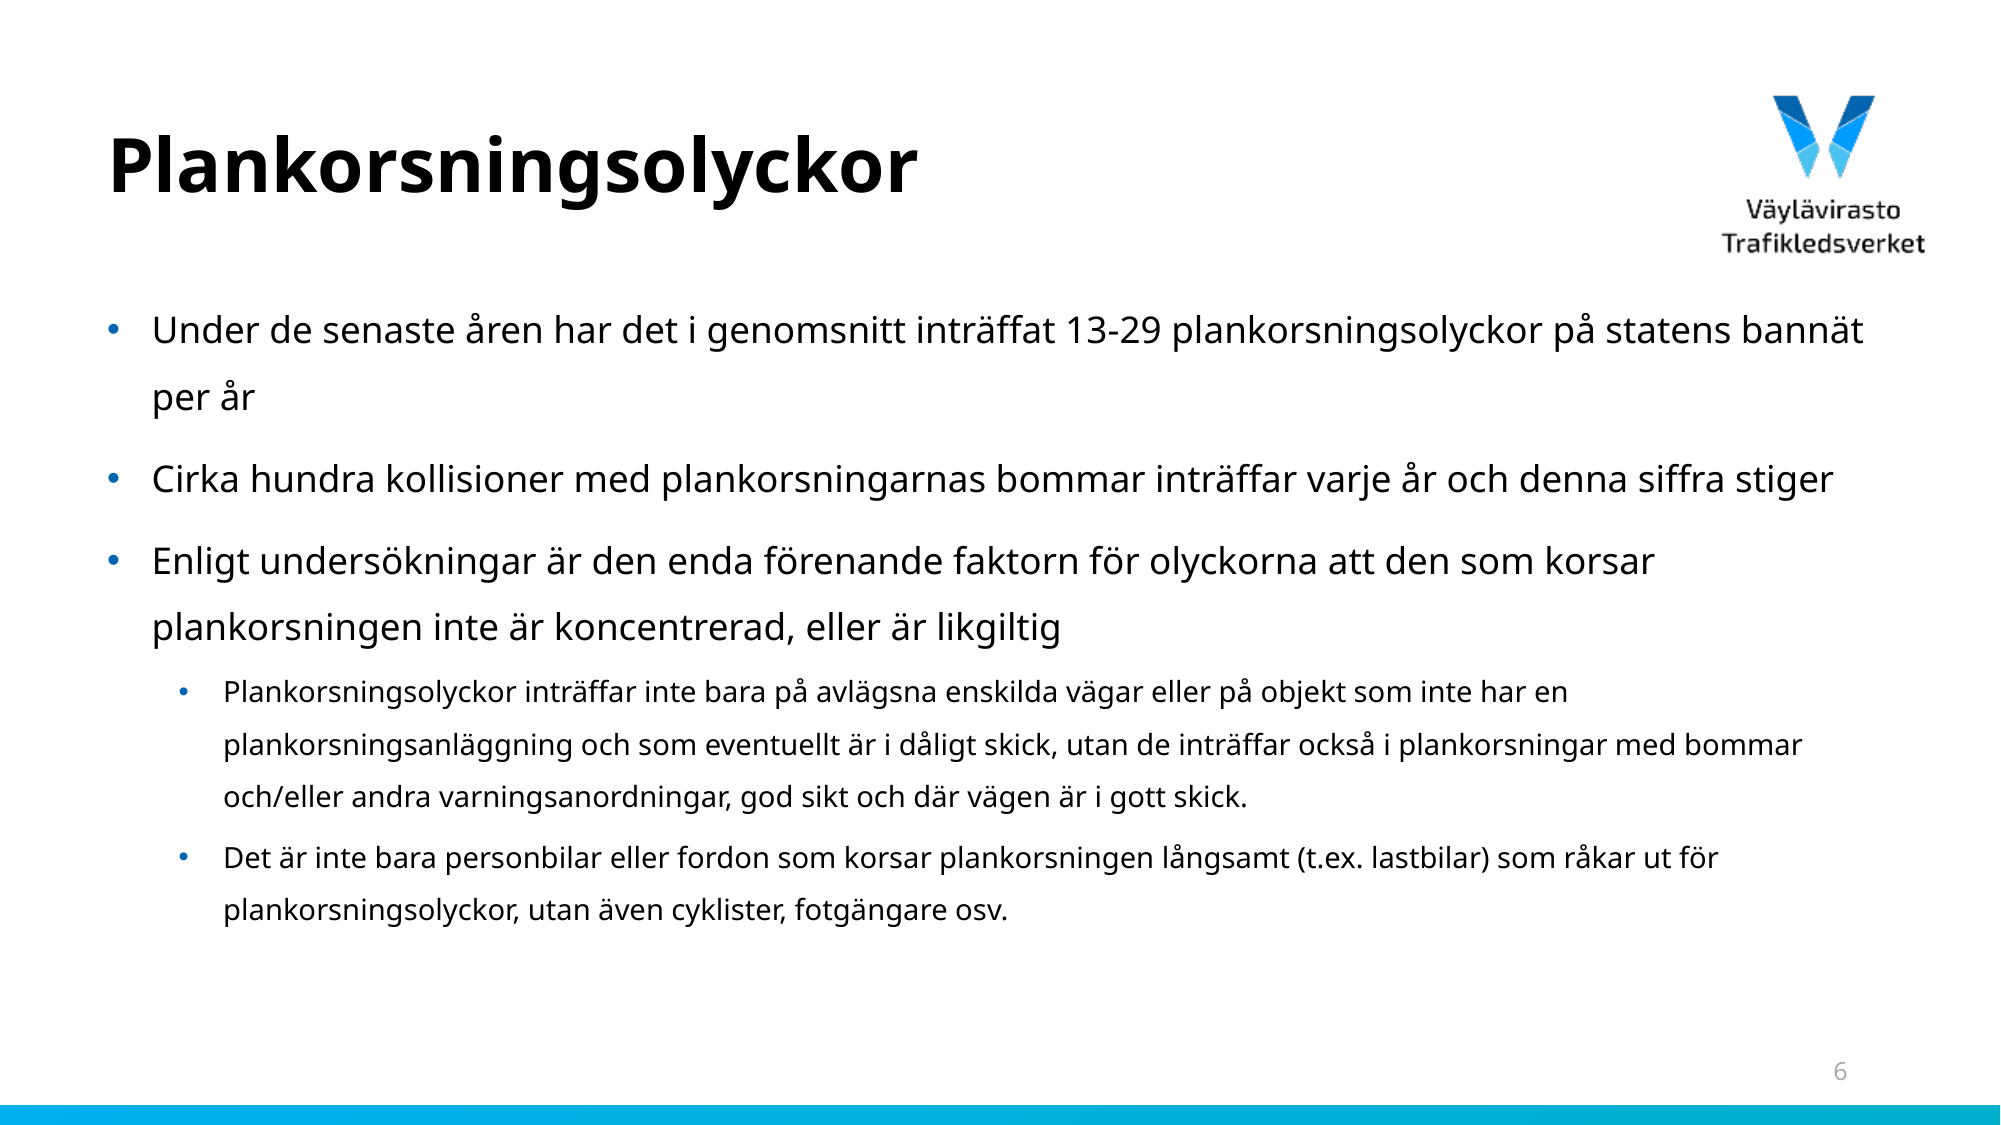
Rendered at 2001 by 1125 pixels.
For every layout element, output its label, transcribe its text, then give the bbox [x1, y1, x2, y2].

title Plankorsningsolyckor [92, 59, 1634, 277]
picture [1683, 57, 1967, 294]
list Under de senaste åren har det i genomsnitt inträffat 13-29 plankorsningsolyckor på statens bannät per år Cirka hundra kollisioner med plankorsningarnas bommar inträffar varje år och denna siffra stiger Enligt undersökningar är den enda förenande faktorn för olyckorna att den som korsar plankorsningen inte är koncentrerad, eller är likgiltig Plankorsningsolyckor inträffar inte bara på avlägsna enskilda vägar eller på objekt som inte har en plankorsningsanläggning och som eventuellt är i dåligt skick, utan de inträffar också i plankorsningar med bommar och/eller andra varningsanordningar, god sikt och där vägen är i gott skick. Det är inte bara personbilar eller fordon som korsar plankorsningen långsamt (t.ex. lastbilar) som råkar ut för plankorsningsolyckor, utan även cyklister, fotgängare osv. [92, 277, 1908, 989]
slide_number 6 [1777, 1042, 1863, 1103]
